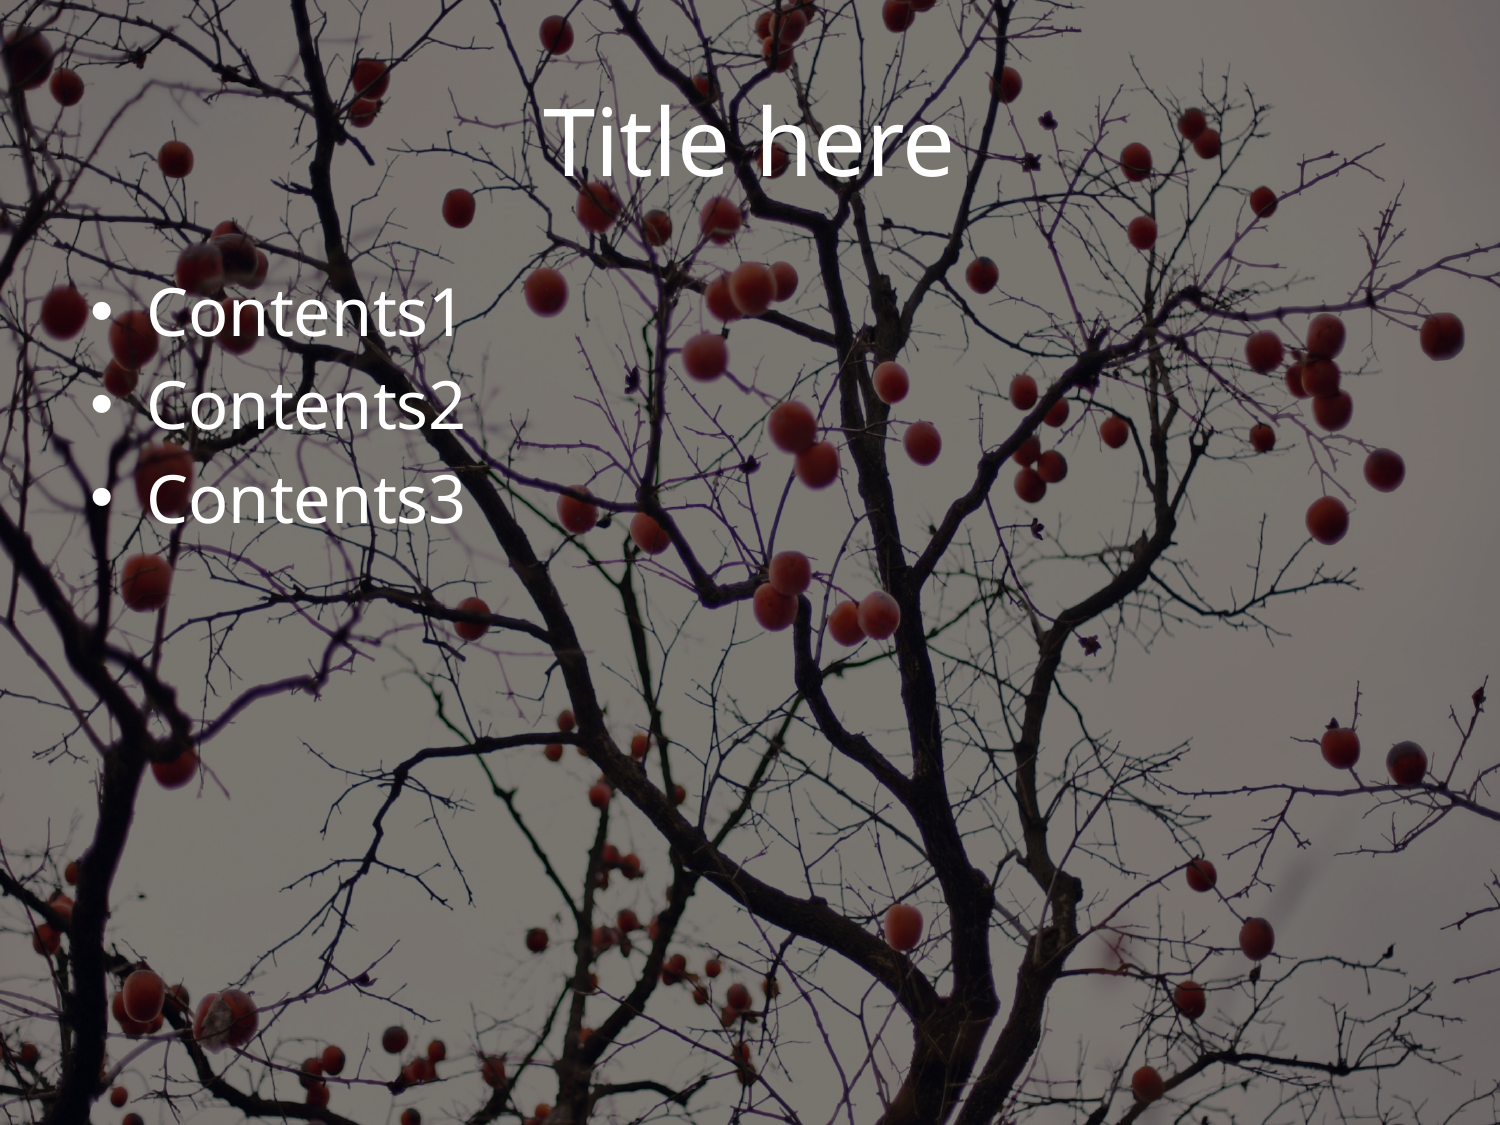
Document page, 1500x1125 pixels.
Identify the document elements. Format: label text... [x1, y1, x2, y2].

list Contents1 Contents2 Contents3 [75, 262, 1425, 1005]
text_box [0, 0, 1500, 1125]
title Title here [75, 45, 1425, 233]
